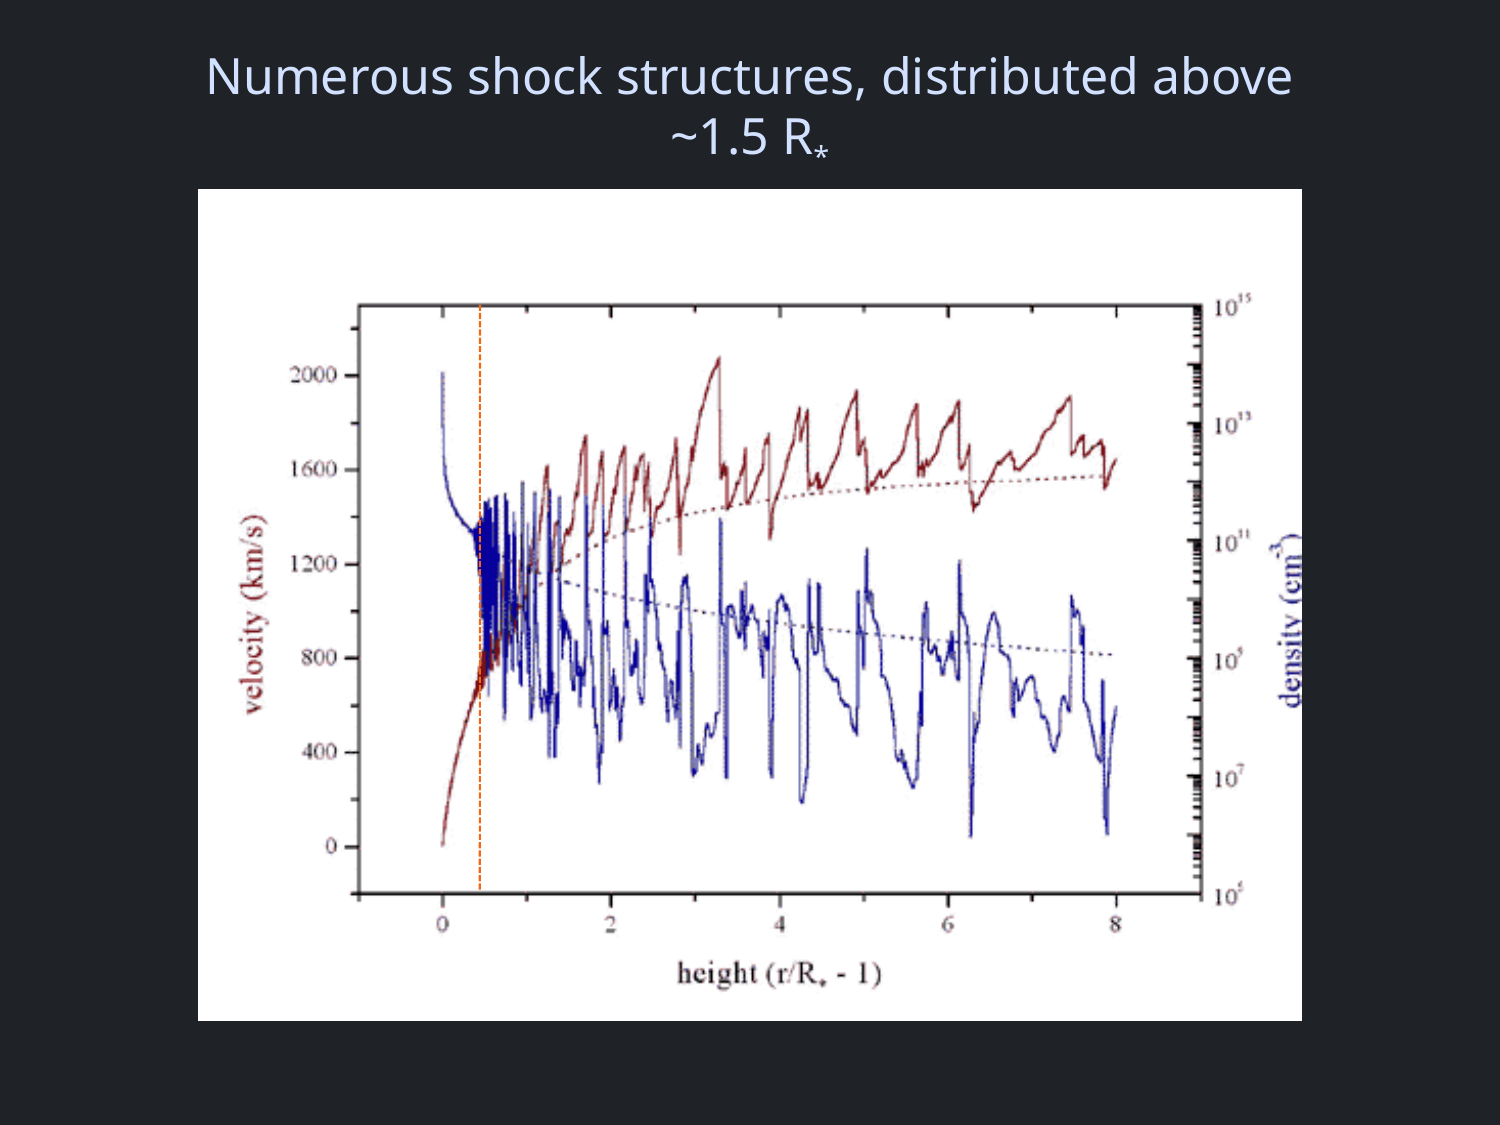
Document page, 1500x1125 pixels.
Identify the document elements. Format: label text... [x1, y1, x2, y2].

text_box Numerous shock structures, distributed above ~1.5 R* [156, 37, 1344, 181]
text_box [198, 189, 1302, 1021]
